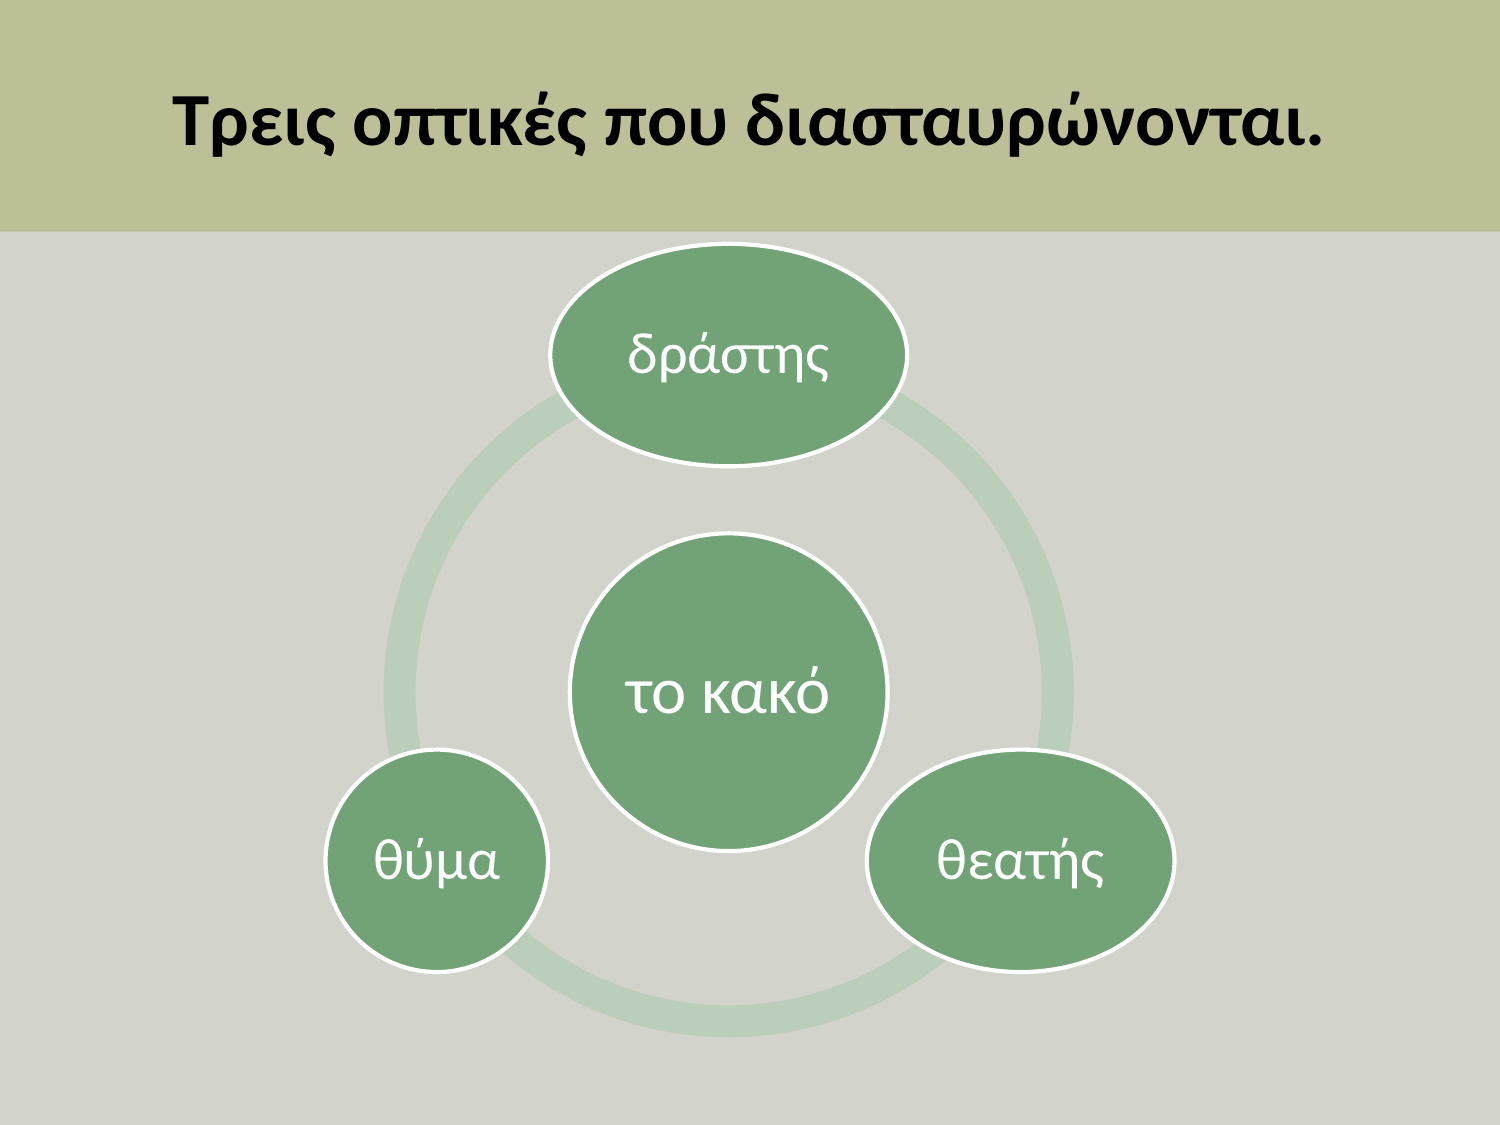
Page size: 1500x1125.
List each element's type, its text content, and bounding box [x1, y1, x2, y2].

list [0, 231, 1500, 1125]
title Τρεις οπτικές που διασταυρώνονται. [0, 0, 1500, 231]
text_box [159, 243, 1341, 1083]
